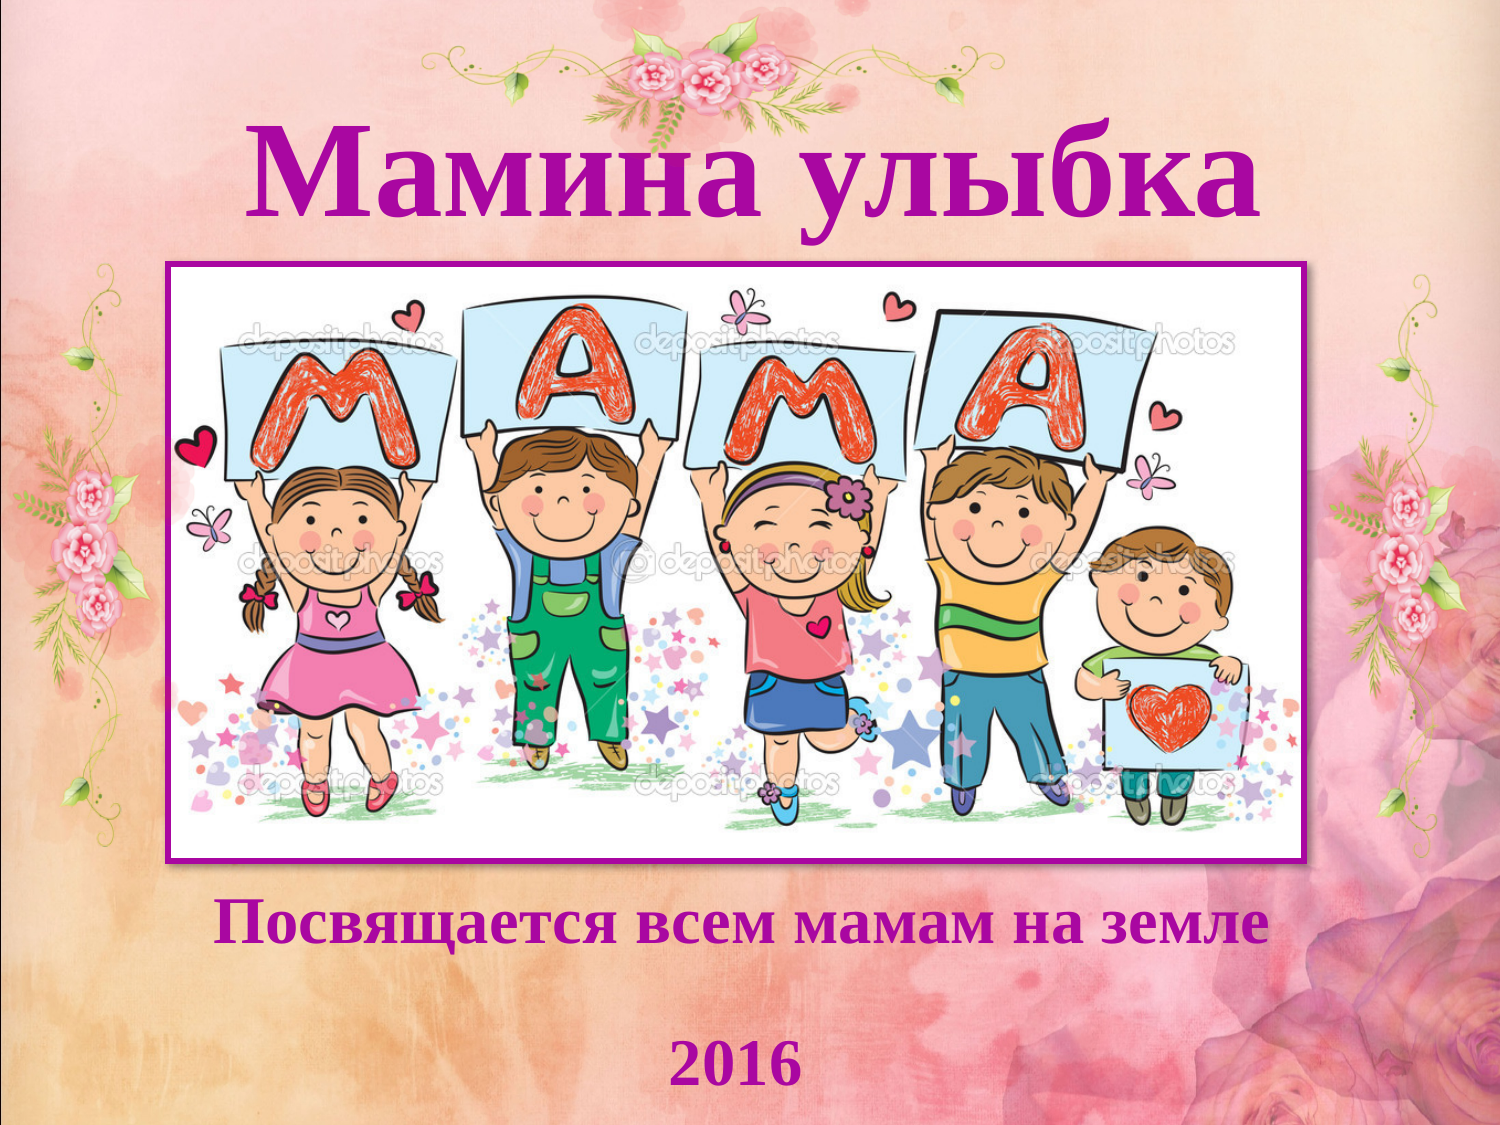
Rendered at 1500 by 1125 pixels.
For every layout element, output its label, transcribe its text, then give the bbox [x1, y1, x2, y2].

title Мамина улыбка [159, 66, 1337, 244]
subtitle Посвящается всем мамам на земле [183, 873, 1306, 1015]
text_box 2016 [654, 1011, 818, 1107]
picture [0, 0, 1500, 1125]
